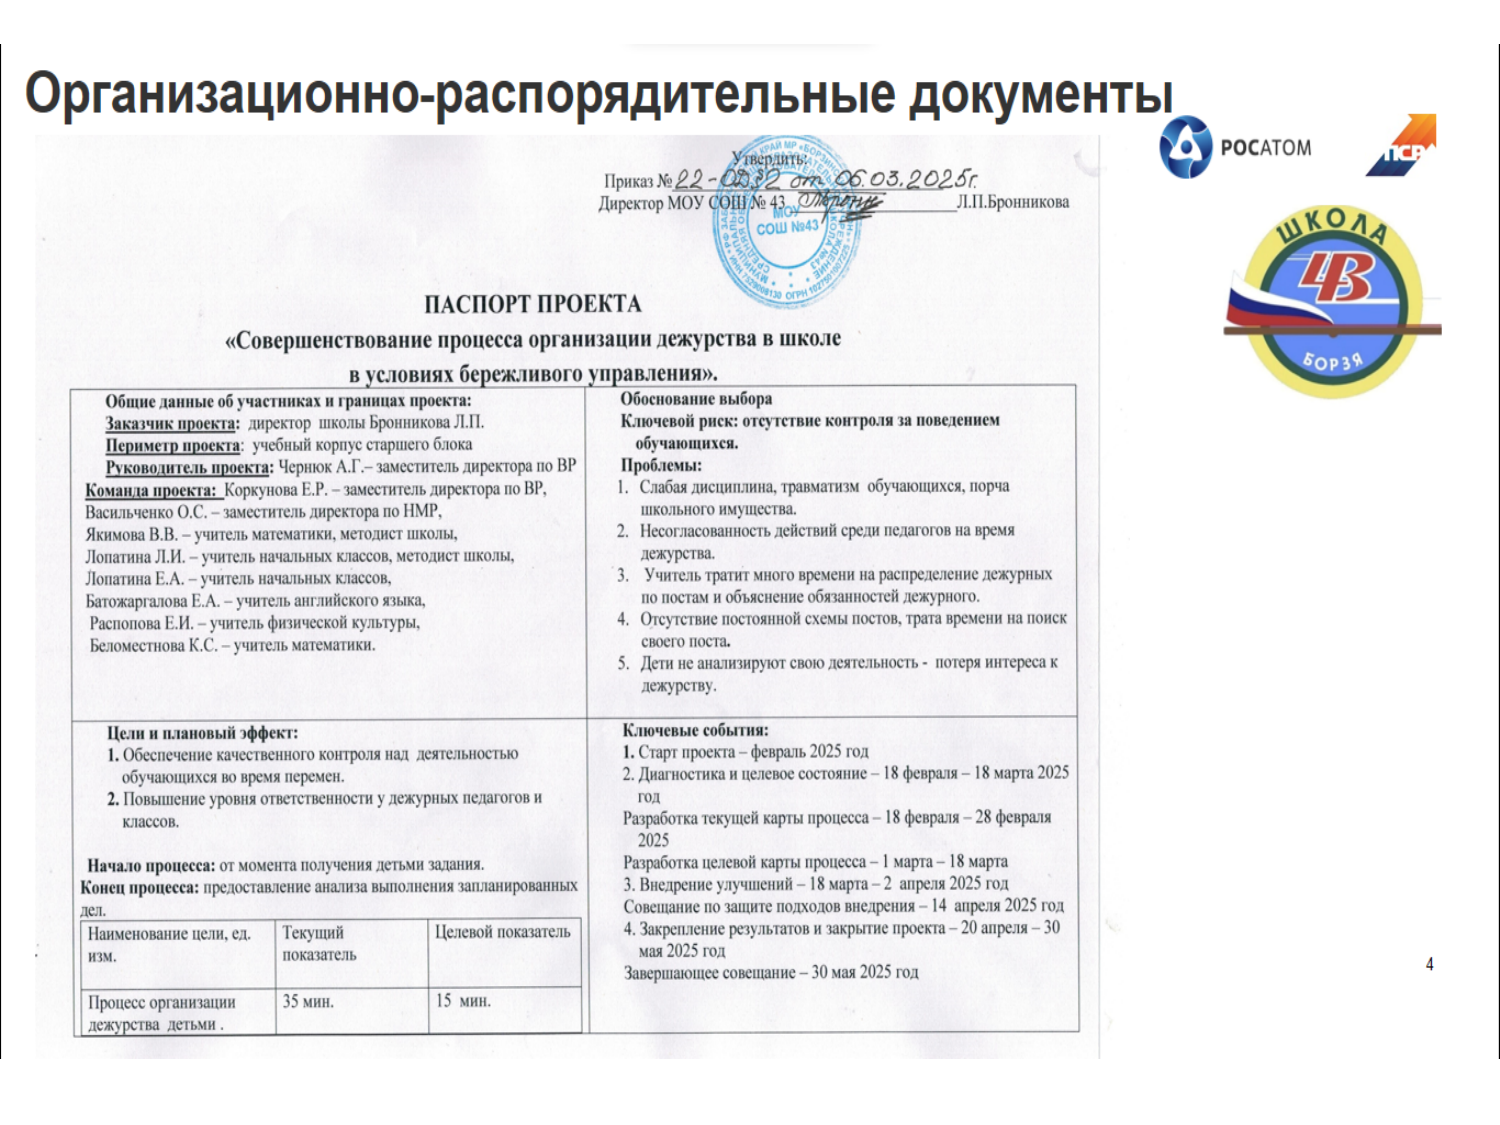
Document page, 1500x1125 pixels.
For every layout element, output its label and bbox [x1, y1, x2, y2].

list [0, 44, 1500, 1059]
